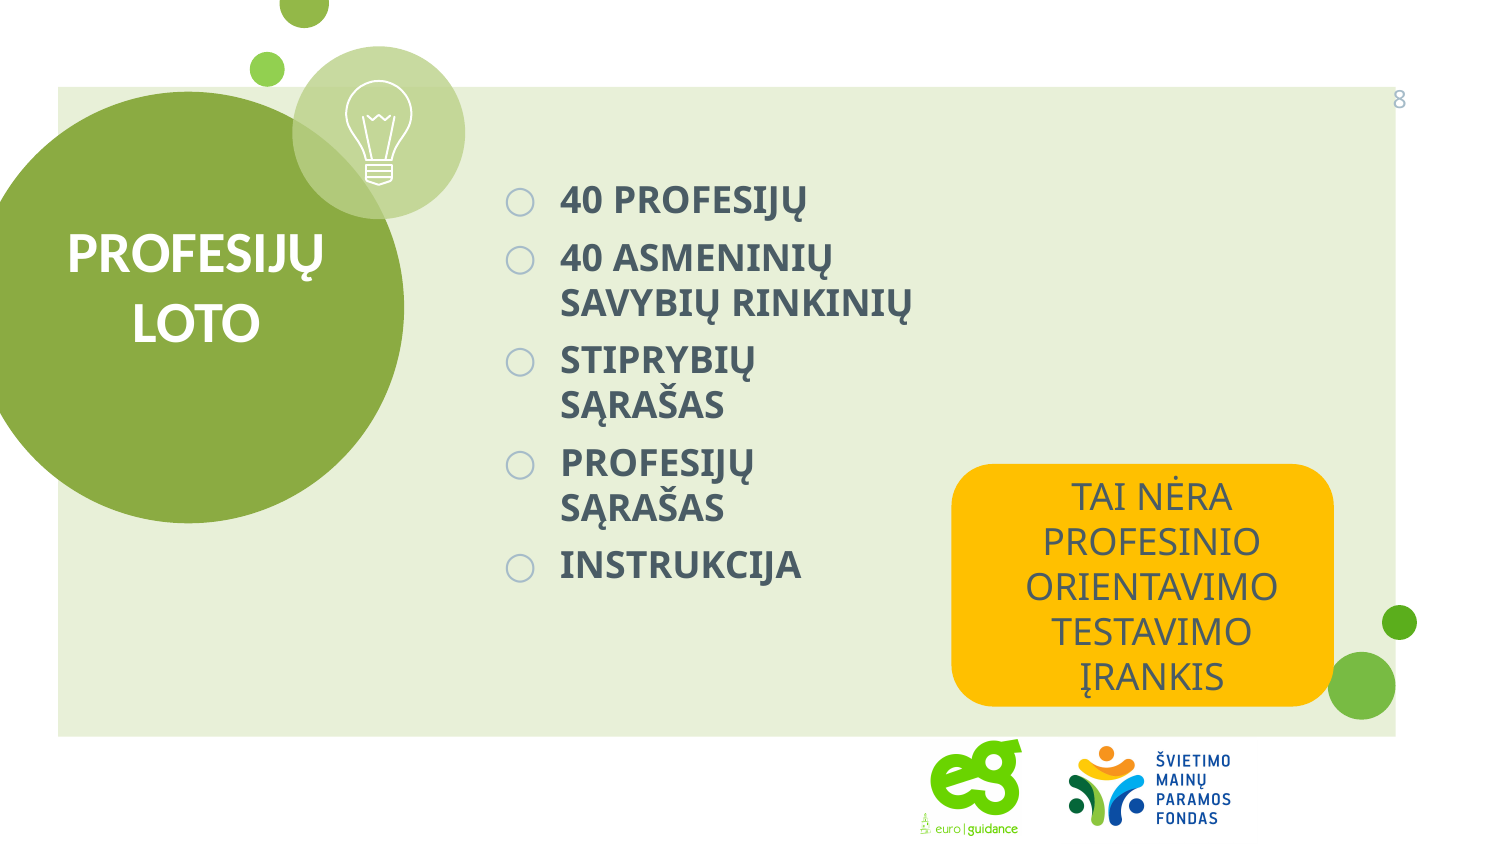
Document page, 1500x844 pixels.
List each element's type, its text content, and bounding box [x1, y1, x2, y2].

text_box TAI NĖRA PROFESINIO ORIENTAVIMO TESTAVIMO ĮRANKIS [951, 463, 1334, 707]
picture [920, 739, 1022, 836]
title PROFESIJŲ LOTO [20, 68, 373, 501]
picture [1058, 737, 1258, 844]
slide_number 8 [1331, 68, 1422, 134]
list 40 PROFESIJŲ 40 ASMENINIŲ SAVYBIŲ RINKINIŲ STIPRYBIŲ SĄRAŠAS PROFESIJŲ SĄRAŠAS INSTRUKCIJA [470, 160, 934, 673]
